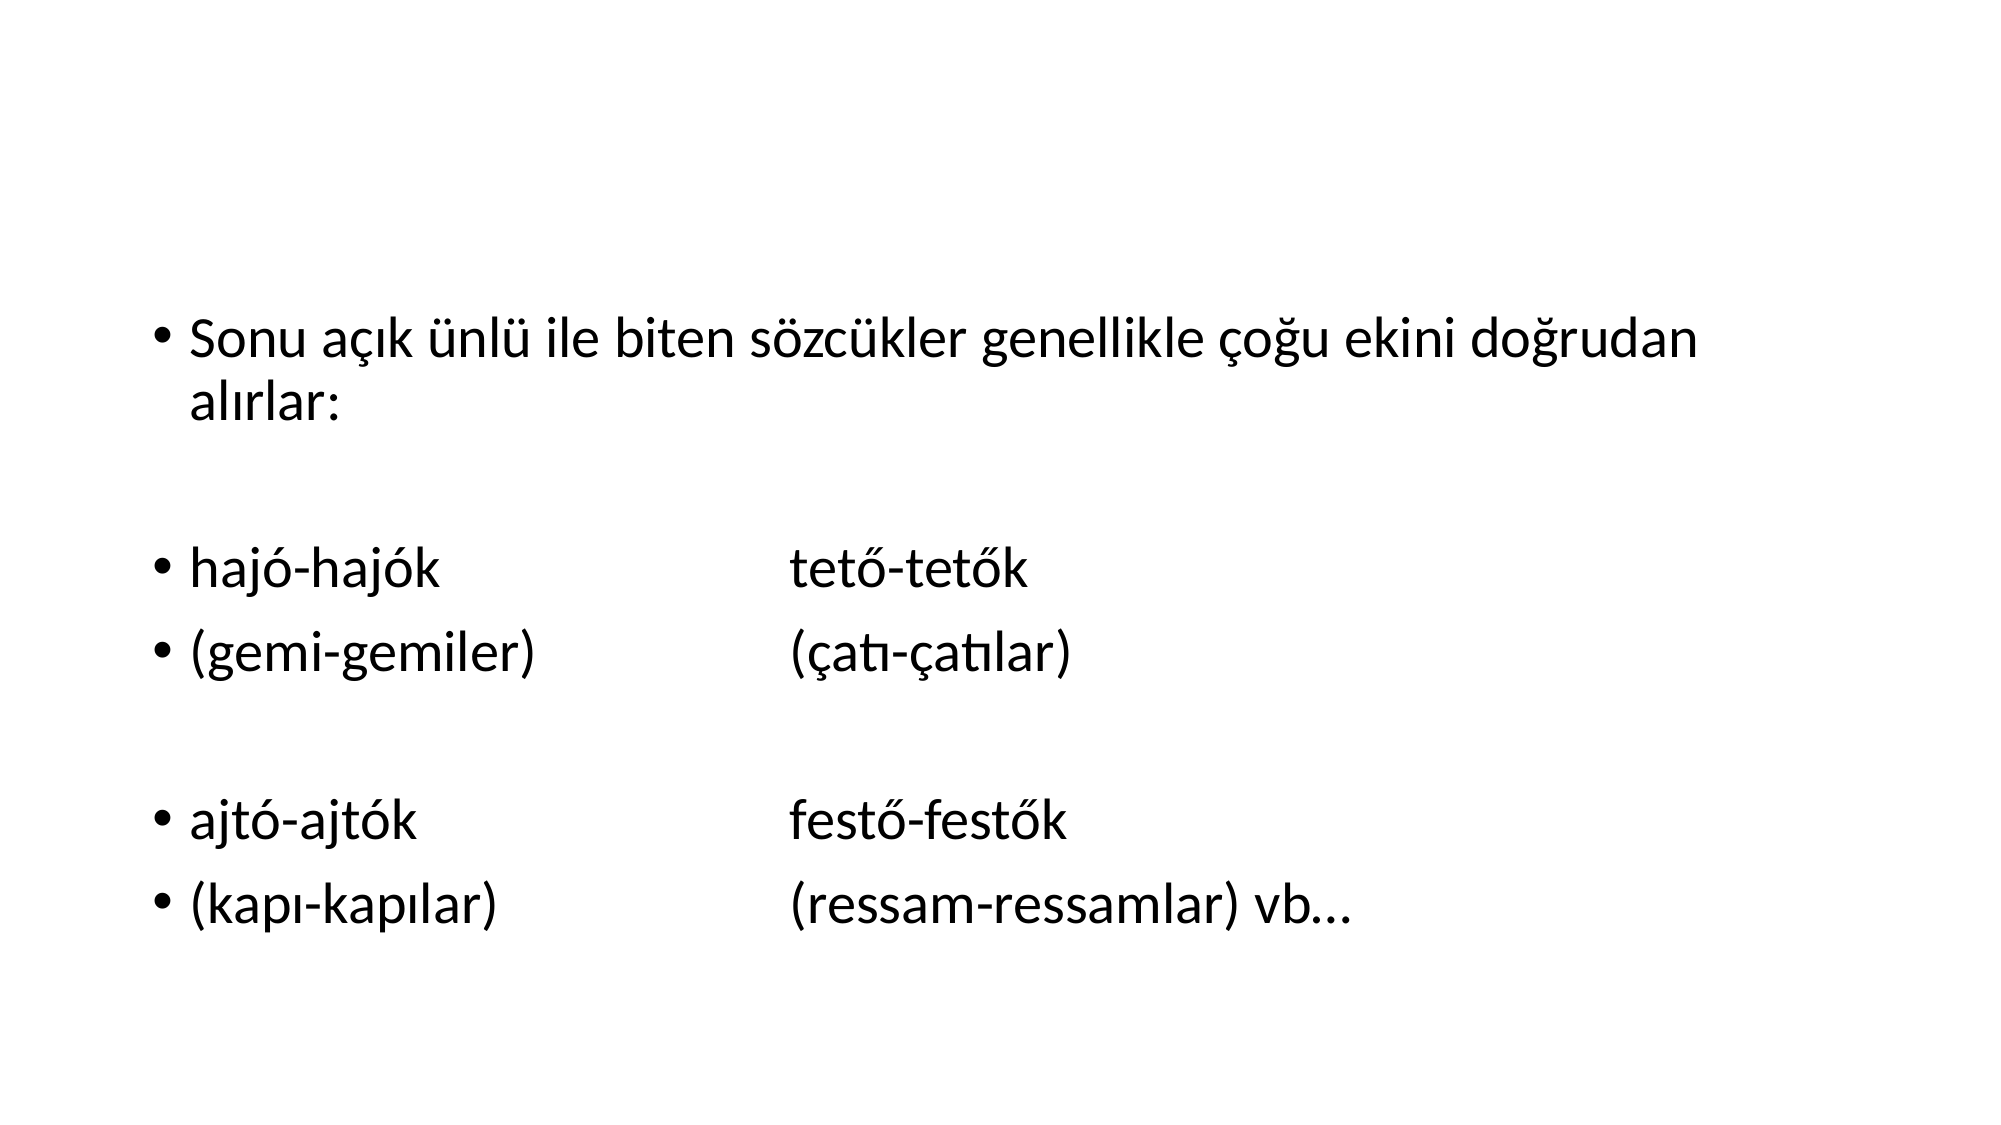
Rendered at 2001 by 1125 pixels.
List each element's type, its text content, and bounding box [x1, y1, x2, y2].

list Sonu açık ünlü ile biten sözcükler genellikle çoğu ekini doğrudan alırlar: hajó-hajók tető-tetők (gemi-gemiler) (çatı-çatılar) ajtó-ajtók festő-festők (kapı-kapılar) (ressam-ressamlar) vb… [137, 299, 1863, 1014]
